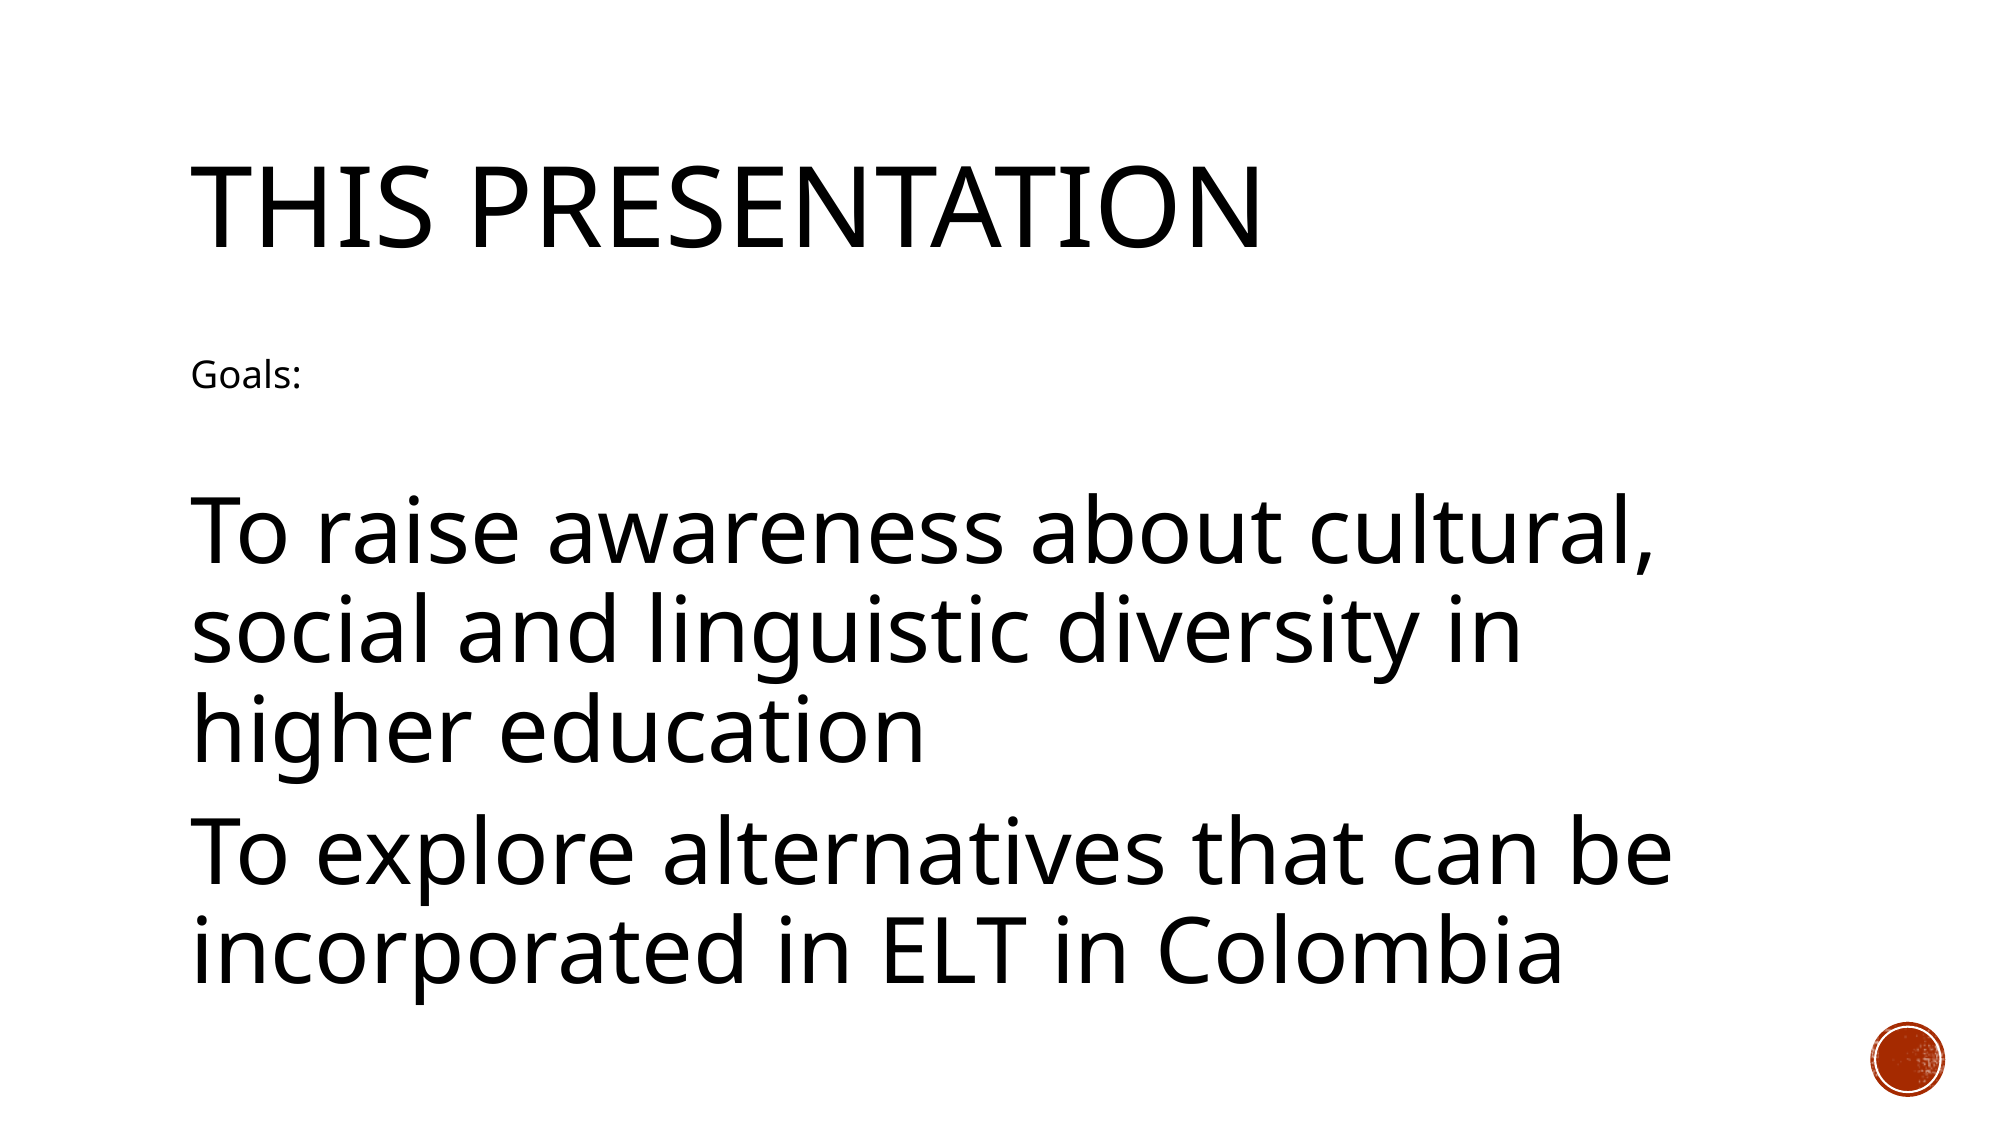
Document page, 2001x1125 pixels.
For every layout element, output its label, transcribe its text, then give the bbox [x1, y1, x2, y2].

list Goals: To raise awareness about cultural, social and linguistic diversity in higher education To explore alternatives that can be incorporated in ELT in Colombia [175, 348, 1826, 1013]
title This Presentation [175, 79, 1826, 344]
